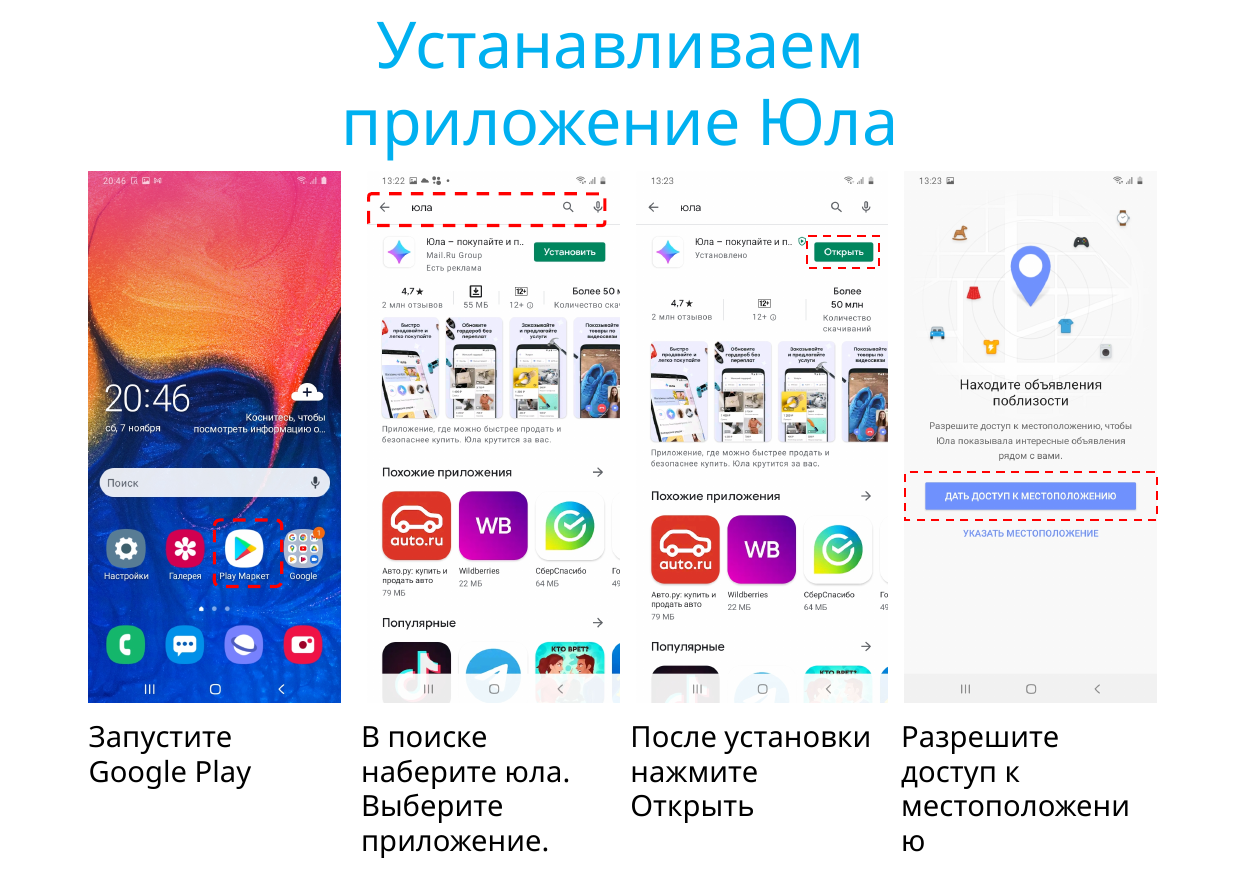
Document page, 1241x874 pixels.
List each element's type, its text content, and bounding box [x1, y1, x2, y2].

text_box После установки нажмите Открыть [630, 710, 880, 812]
picture [636, 171, 888, 703]
text_box Устанавливаем приложение Юла [178, 55, 1062, 107]
text_box Запустите Google Play [88, 710, 333, 812]
text_box Разрешите доступ к местоположению [901, 710, 1153, 812]
picture [904, 171, 1157, 703]
picture [367, 171, 620, 703]
text_box В поиске наберите юла. Выберите приложение. [361, 710, 605, 812]
picture [88, 171, 341, 703]
